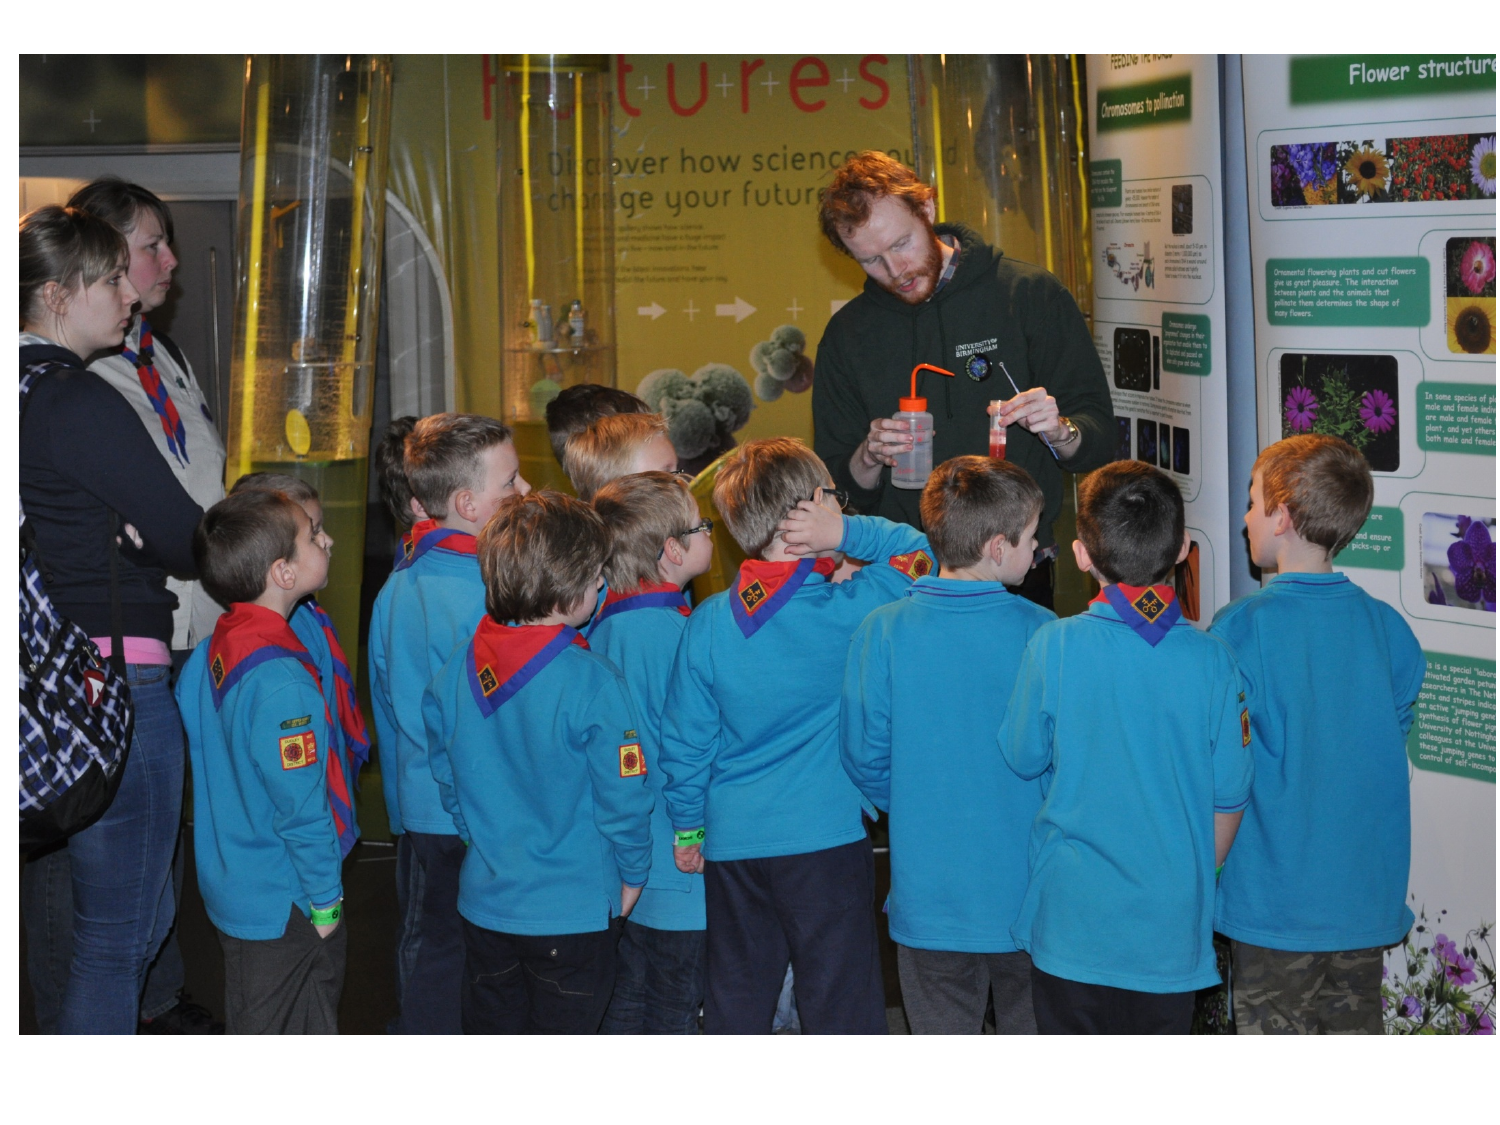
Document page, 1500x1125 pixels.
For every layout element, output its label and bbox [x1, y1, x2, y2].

picture [19, 54, 1496, 1036]
